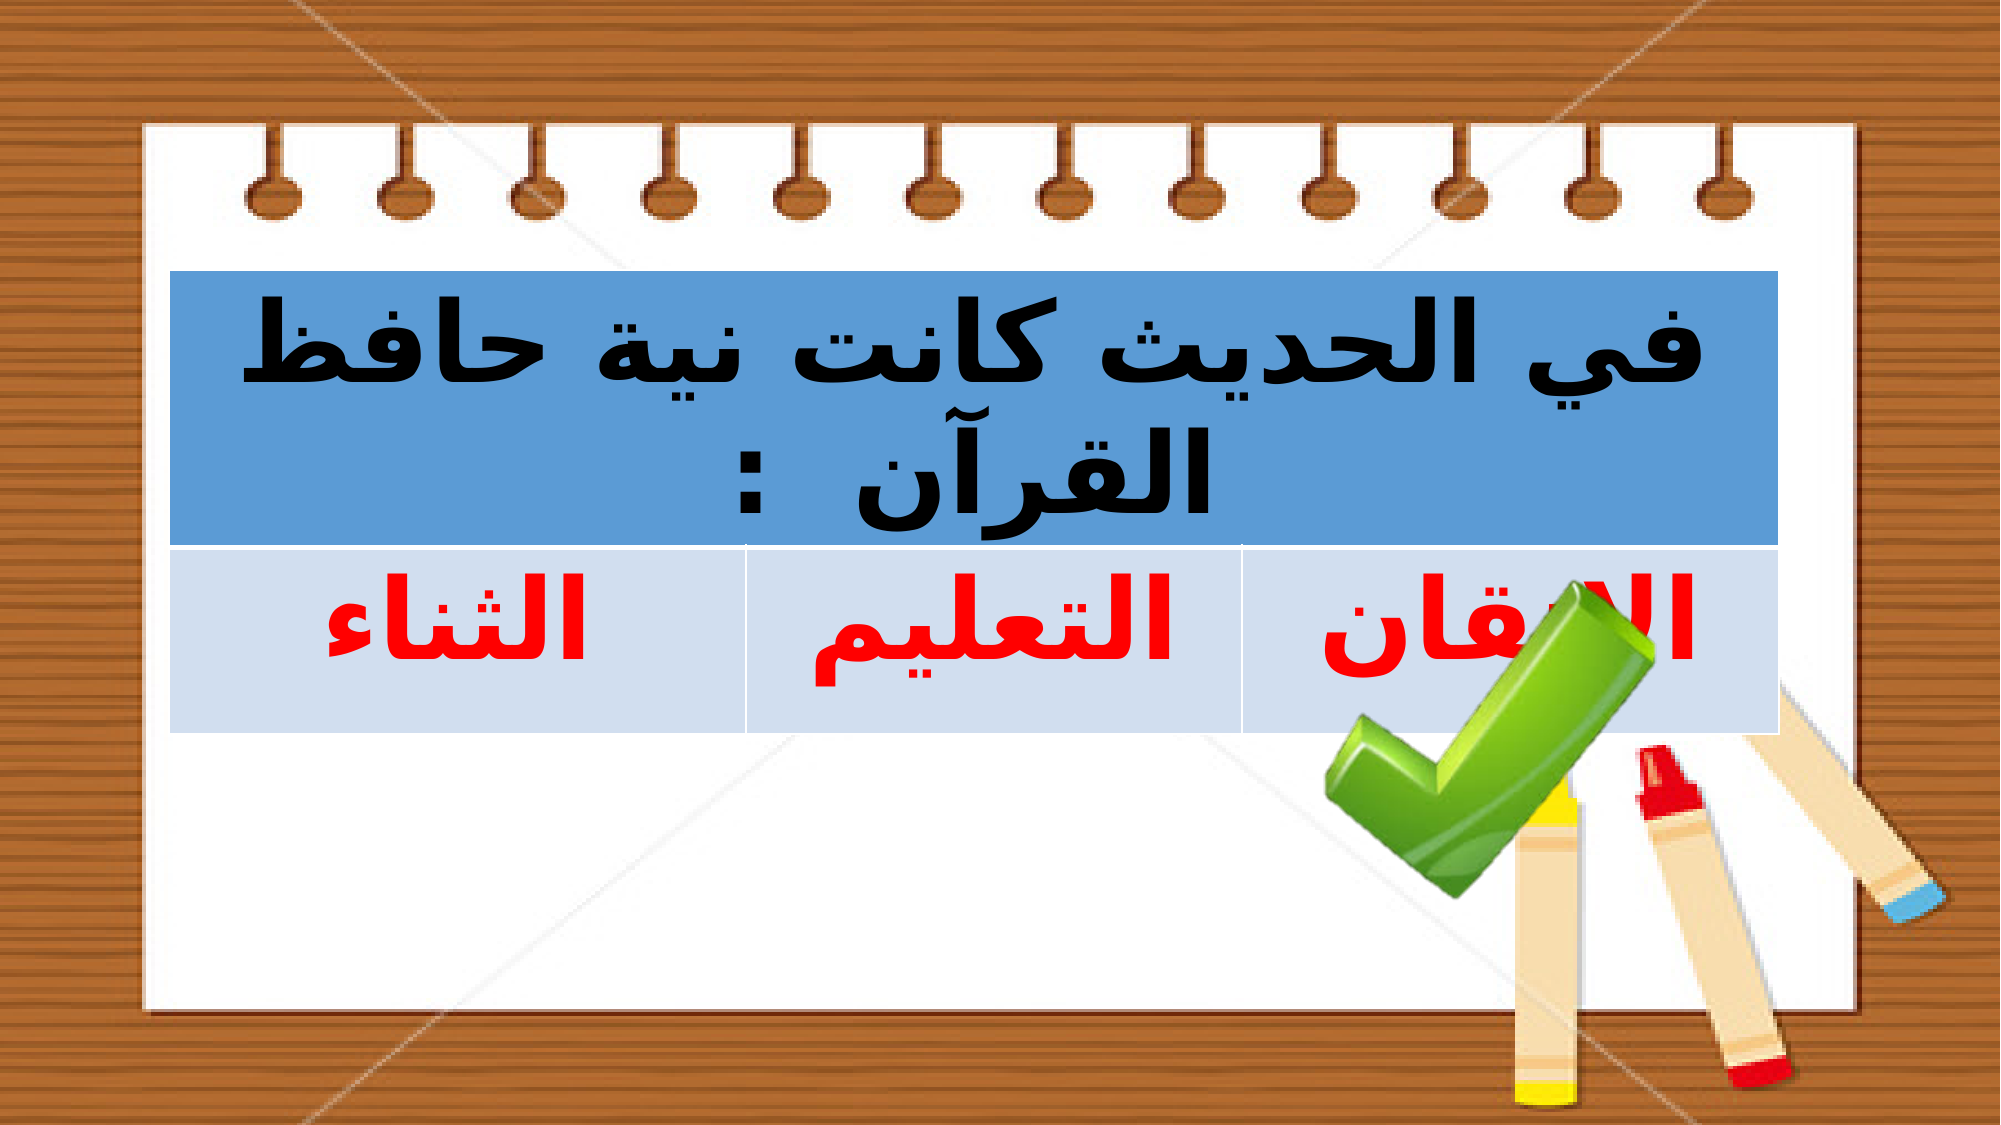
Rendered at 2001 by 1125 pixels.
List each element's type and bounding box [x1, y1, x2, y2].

picture [1313, 567, 1666, 919]
list [0, 0, 2000, 1125]
